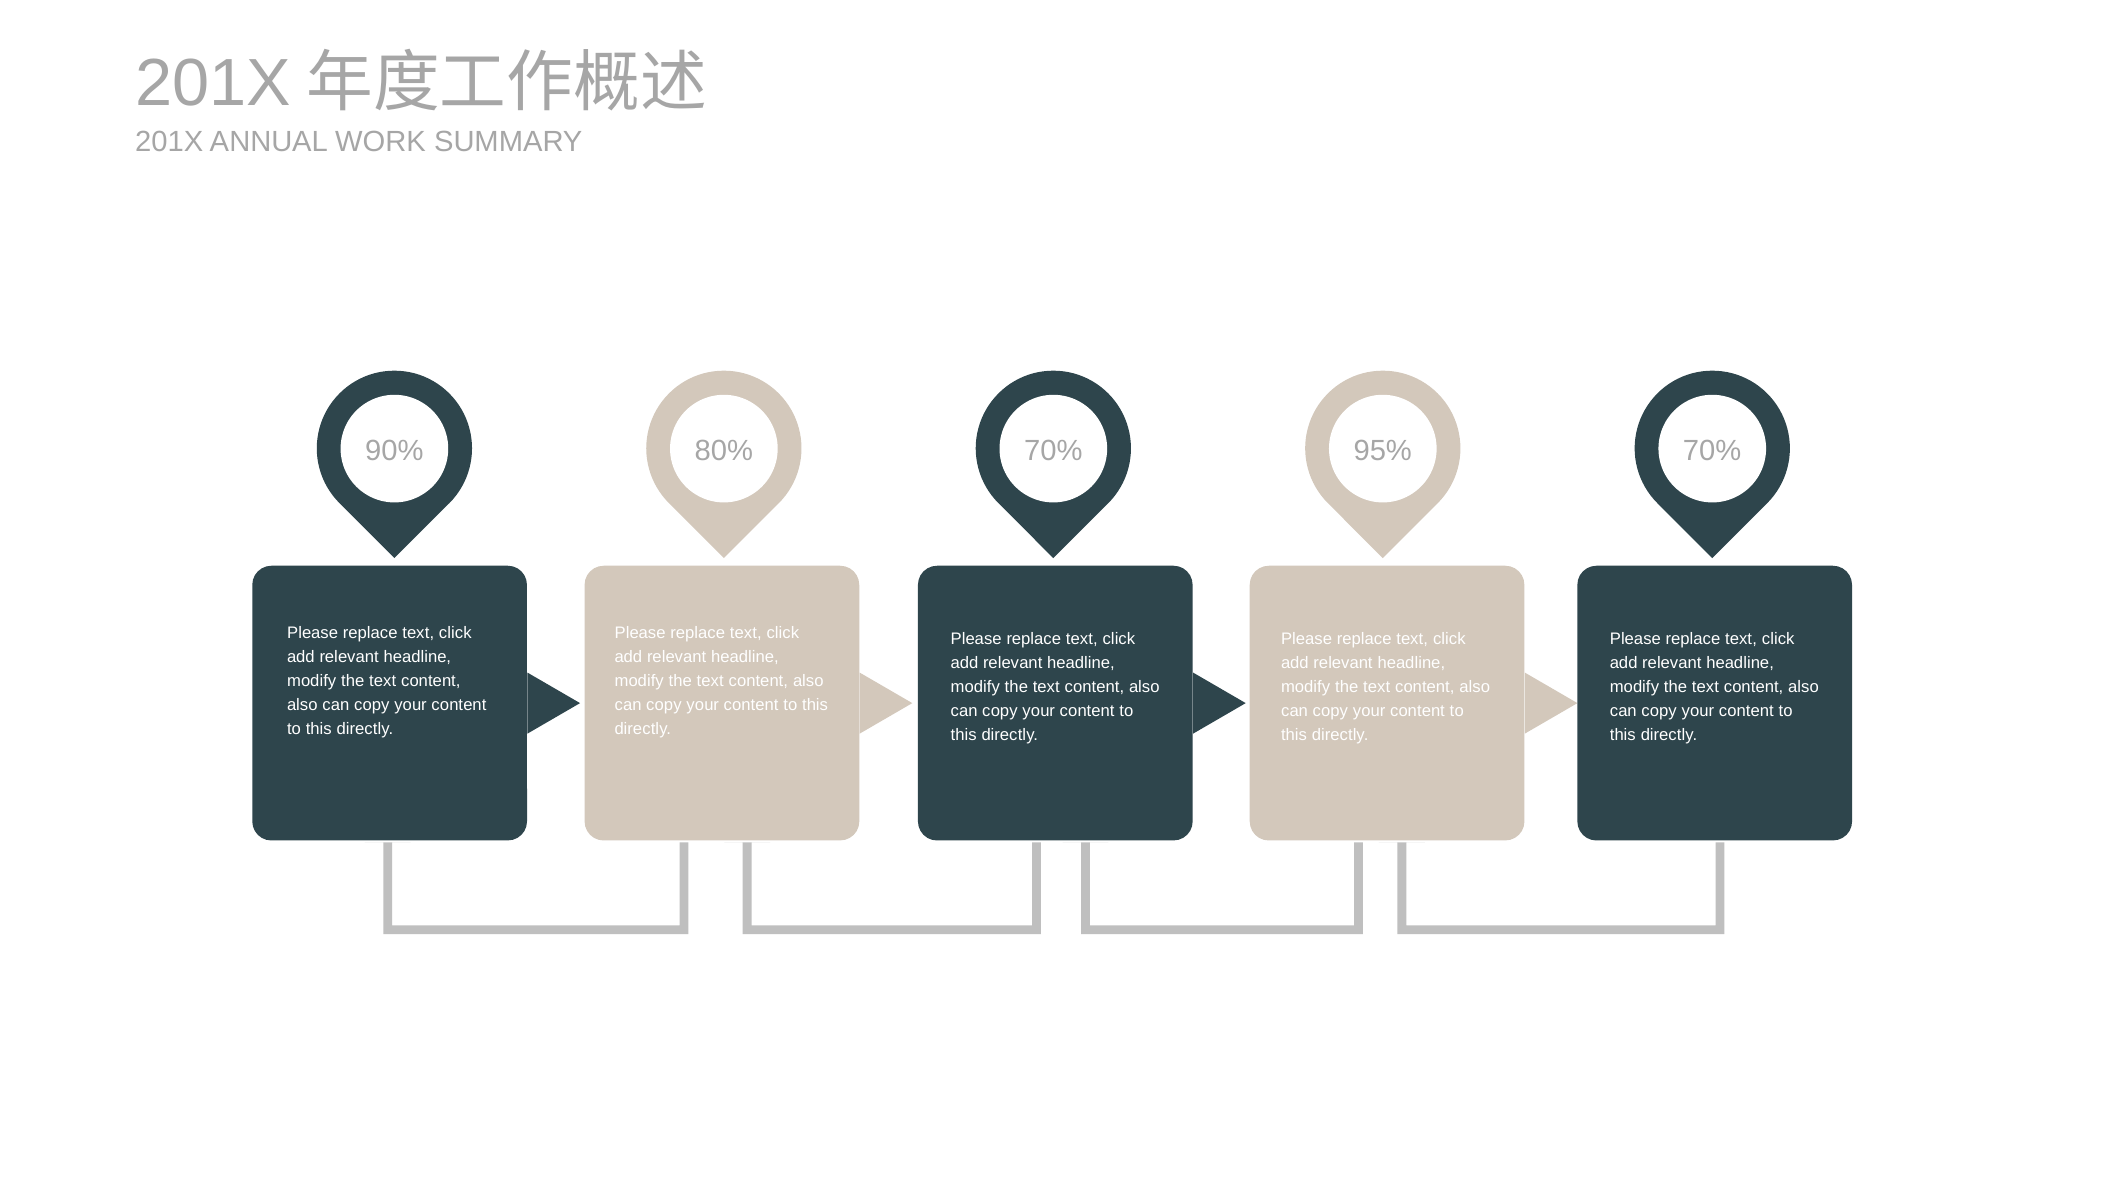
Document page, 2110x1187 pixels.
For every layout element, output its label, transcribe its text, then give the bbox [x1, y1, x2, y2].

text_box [1577, 565, 1853, 841]
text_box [646, 370, 802, 526]
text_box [252, 565, 581, 841]
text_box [917, 565, 1246, 841]
text_box [724, 841, 1042, 935]
text_box [1062, 841, 1364, 935]
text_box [975, 370, 1131, 526]
text_box [364, 841, 689, 935]
text_box 201X年度工作概述 [135, 38, 783, 119]
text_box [316, 370, 473, 526]
text_box [1378, 841, 1725, 935]
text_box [584, 565, 913, 841]
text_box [1634, 370, 1790, 526]
text_box 201X ANNUAL WORK SUMMARY [135, 122, 596, 158]
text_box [1305, 370, 1461, 526]
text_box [1249, 565, 1577, 841]
